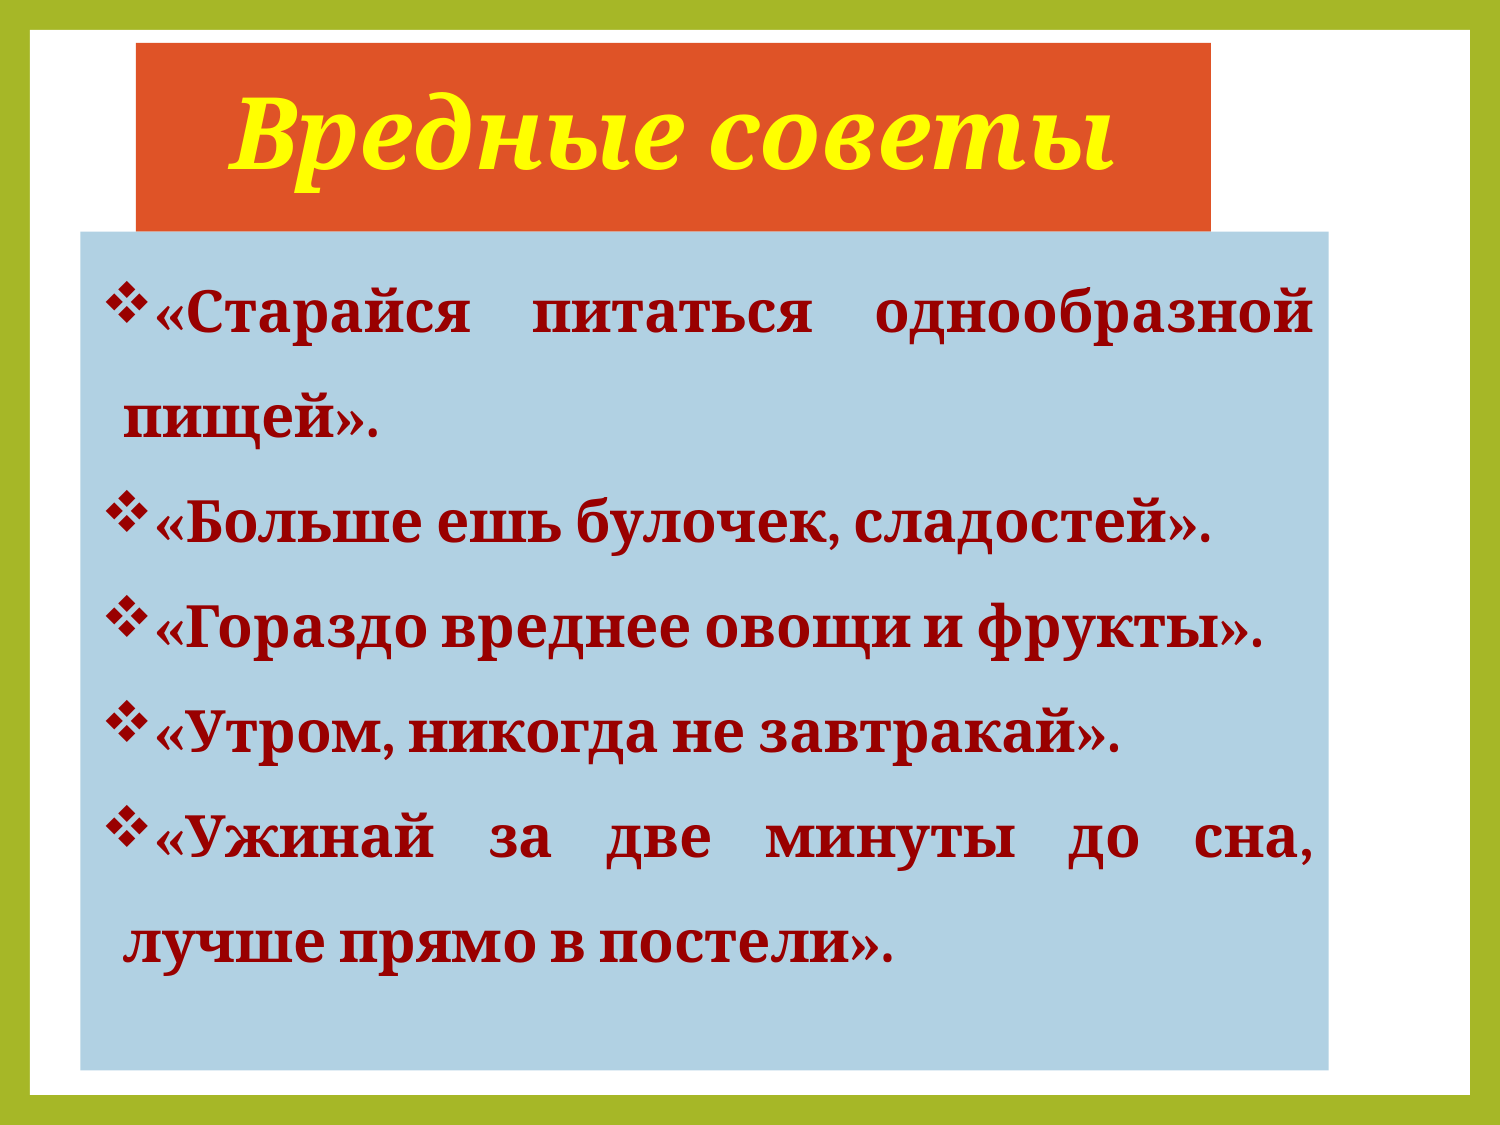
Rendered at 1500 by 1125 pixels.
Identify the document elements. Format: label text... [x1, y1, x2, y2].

title Вредные советы [135, 42, 1211, 231]
list «Старайся питаться однообразной пищей». «Больше ешь булочек, сладостей». «Гораздо вреднее овощи и фрукты». «Утром, никогда не завтракай». «Ужинай за две минуты до сна, лучше прямо в постели». [80, 231, 1329, 1071]
